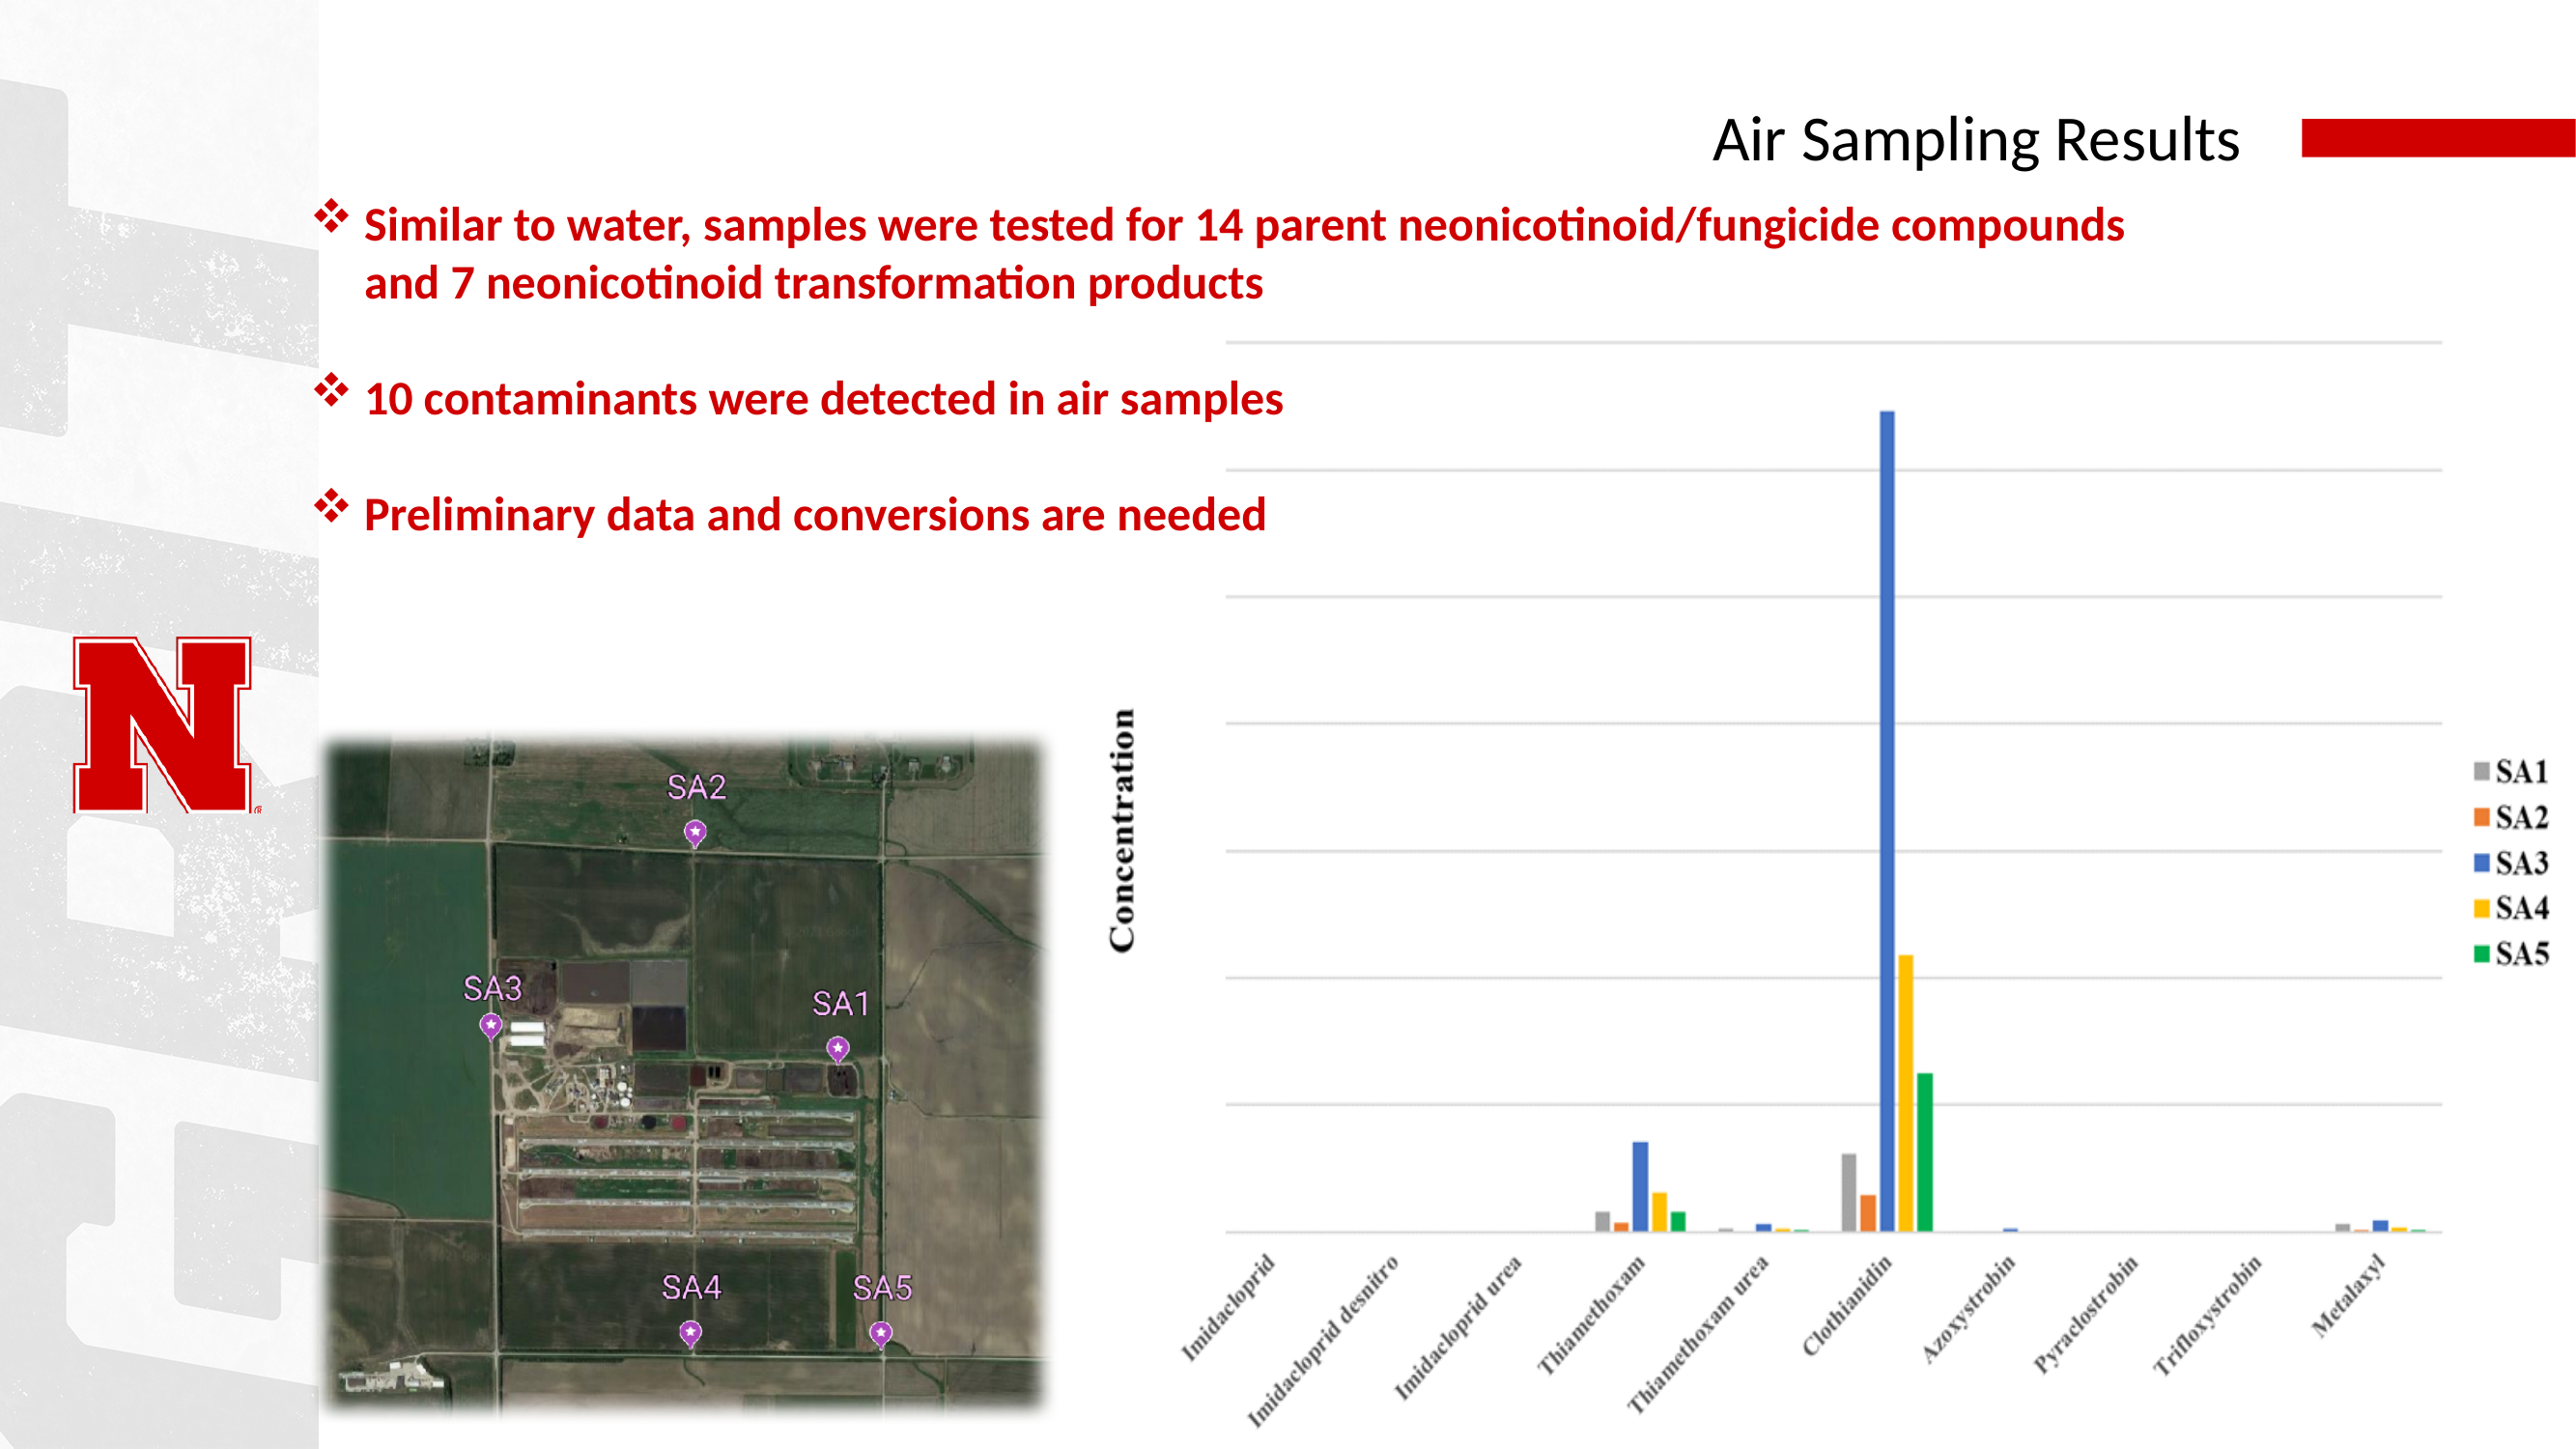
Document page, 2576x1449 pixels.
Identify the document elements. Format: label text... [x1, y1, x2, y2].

picture [0, 0, 1060, 1449]
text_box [1089, 313, 2576, 1449]
title Air Sampling Results [346, 96, 2242, 174]
list Similar to water, samples were tested for 14 parent neonicotinoid/fungicide compounds and 7 neonicotinoid transformation products 10 contaminants were detected in air samples Preliminary data and conversions are needed [309, 204, 2186, 760]
